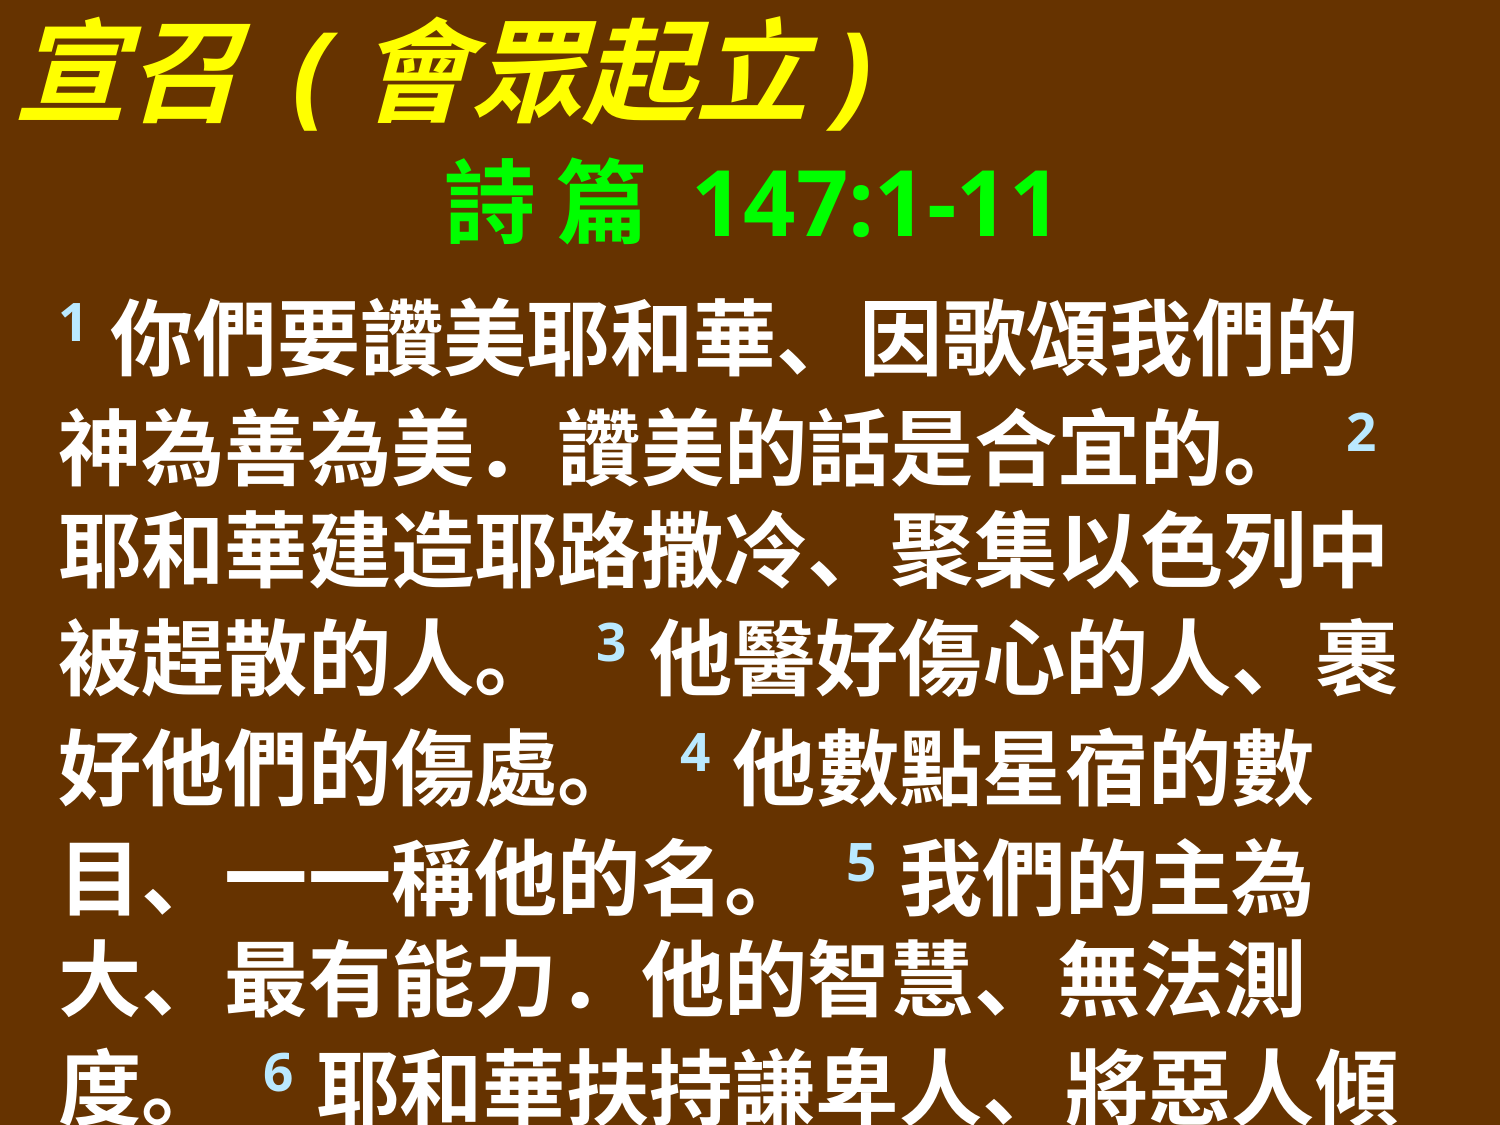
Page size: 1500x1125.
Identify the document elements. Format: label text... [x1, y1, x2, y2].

text_box 宣召 (會眾起立) [0, 0, 1275, 138]
text_box 詩 篇 147:1-11 1你們要讚美耶和華、因歌頌我們的 神為善為美．讚美的話是合宜的。 2耶和華建造耶路撒冷、聚集以色列中被趕散的人。 3他醫好傷心的人、裹好他們的傷處。 4他數點星宿的數目、一一稱他的名。 5我們的主為大、最有能力．他的智慧、無法測度。 6耶和華扶持謙卑人、將惡人傾覆於地。 [24, 137, 1463, 1125]
